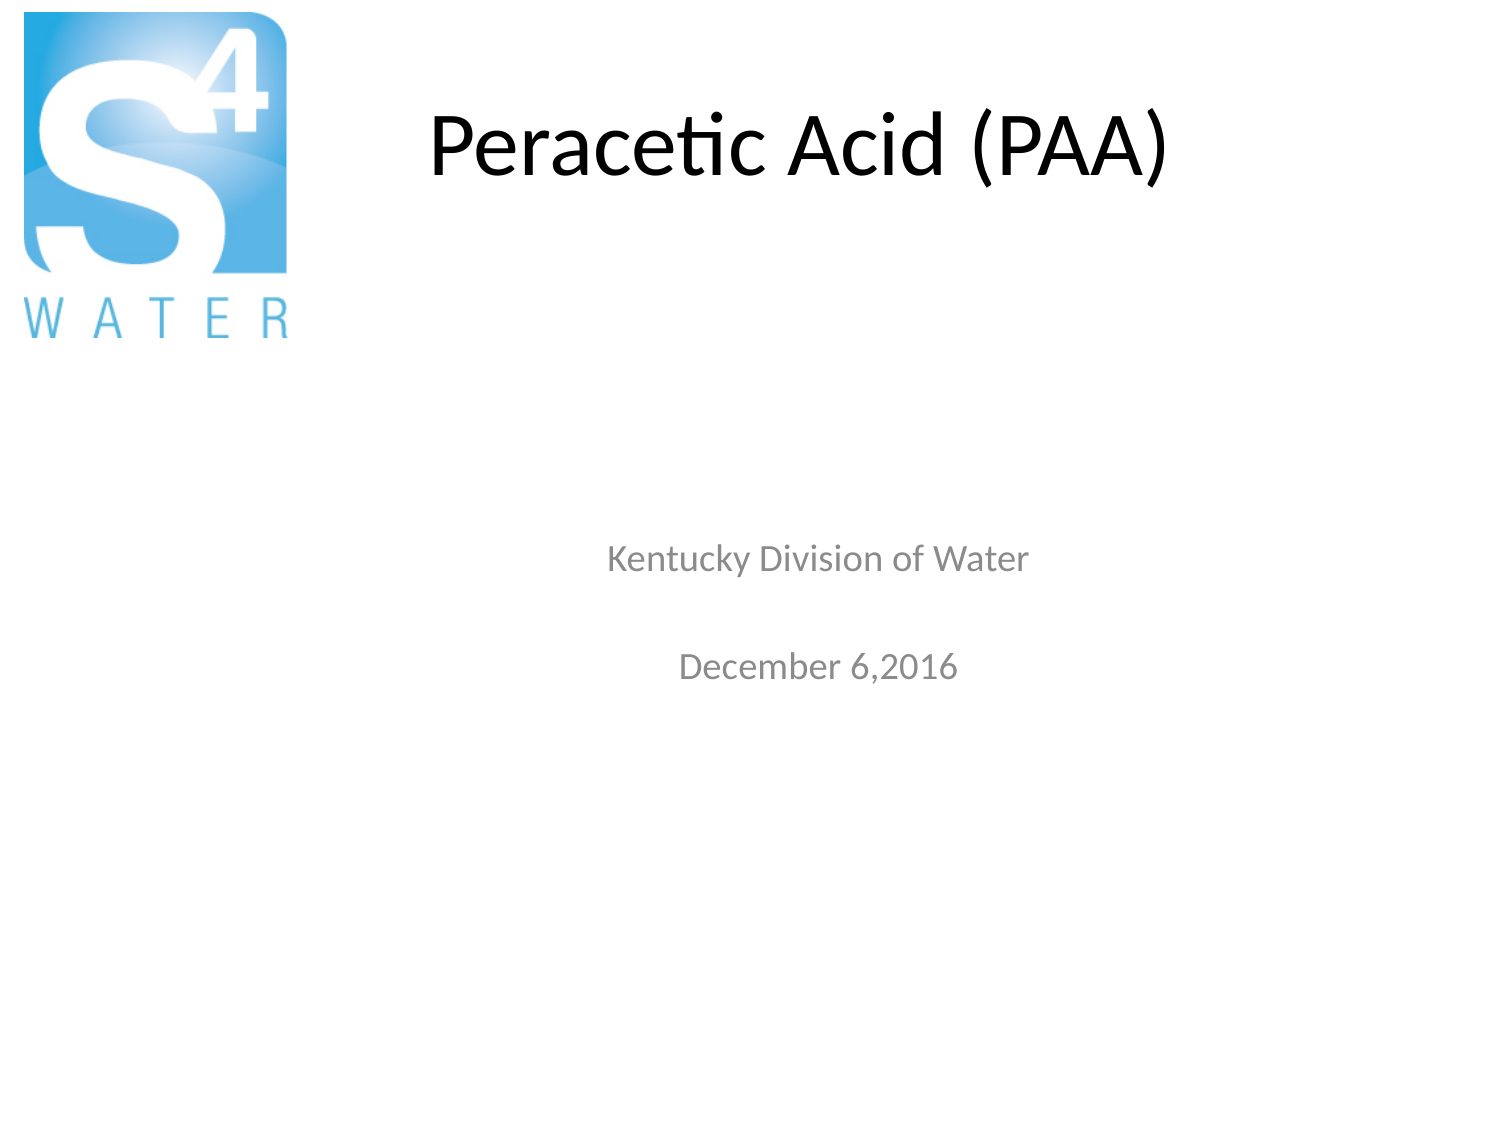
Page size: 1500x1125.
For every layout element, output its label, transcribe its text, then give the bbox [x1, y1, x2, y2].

title Peracetic Acid (PAA) [350, 62, 1250, 216]
picture [24, 12, 288, 339]
subtitle Kentucky Division of Water December 6,2016 [312, 525, 1325, 697]
